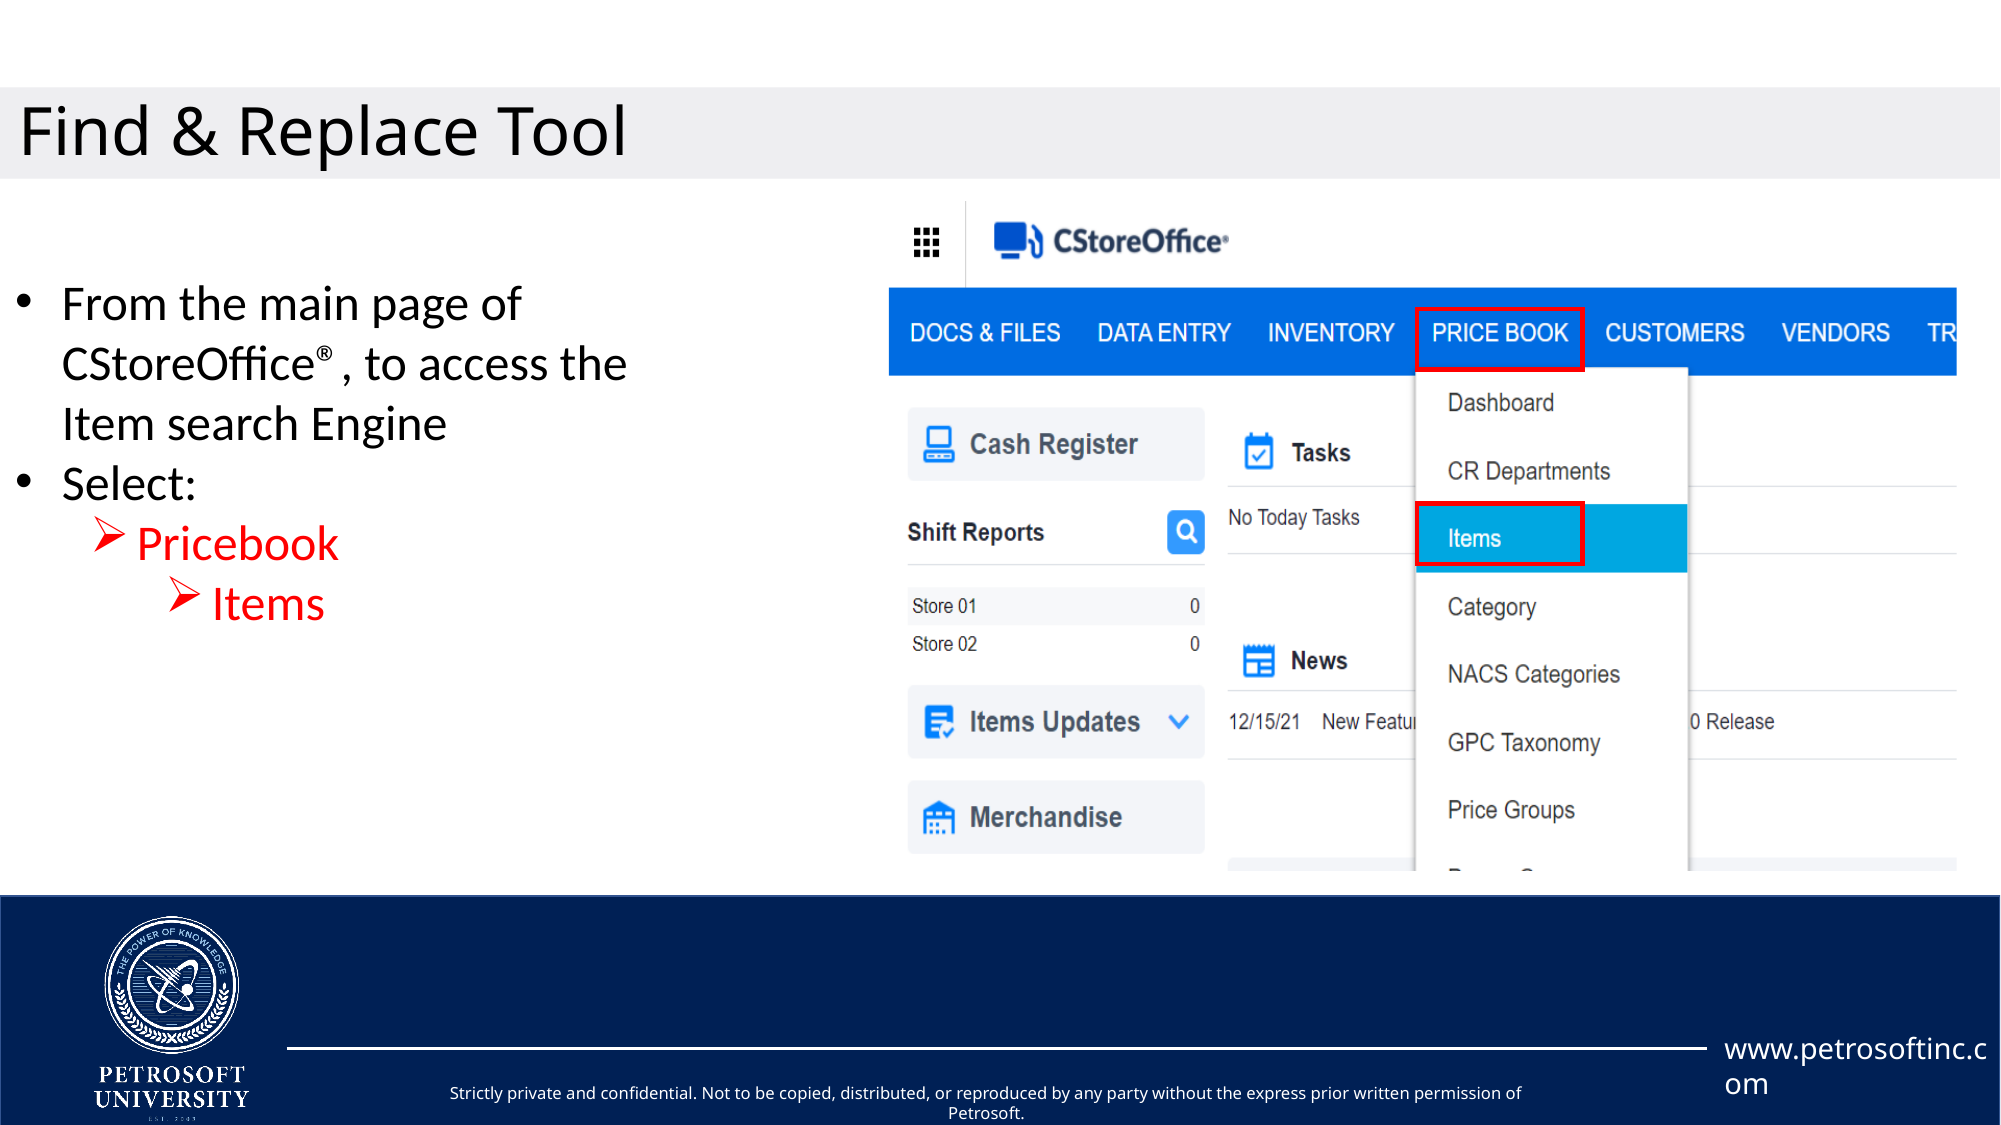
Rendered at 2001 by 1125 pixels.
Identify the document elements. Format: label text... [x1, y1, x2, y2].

picture [888, 201, 1957, 871]
title Find & Replace Tool [4, 90, 1285, 179]
text_box From the main page of CStoreOffice®, to access the Item search Engine Select: Pricebook Items [0, 263, 652, 639]
picture [94, 916, 249, 1121]
